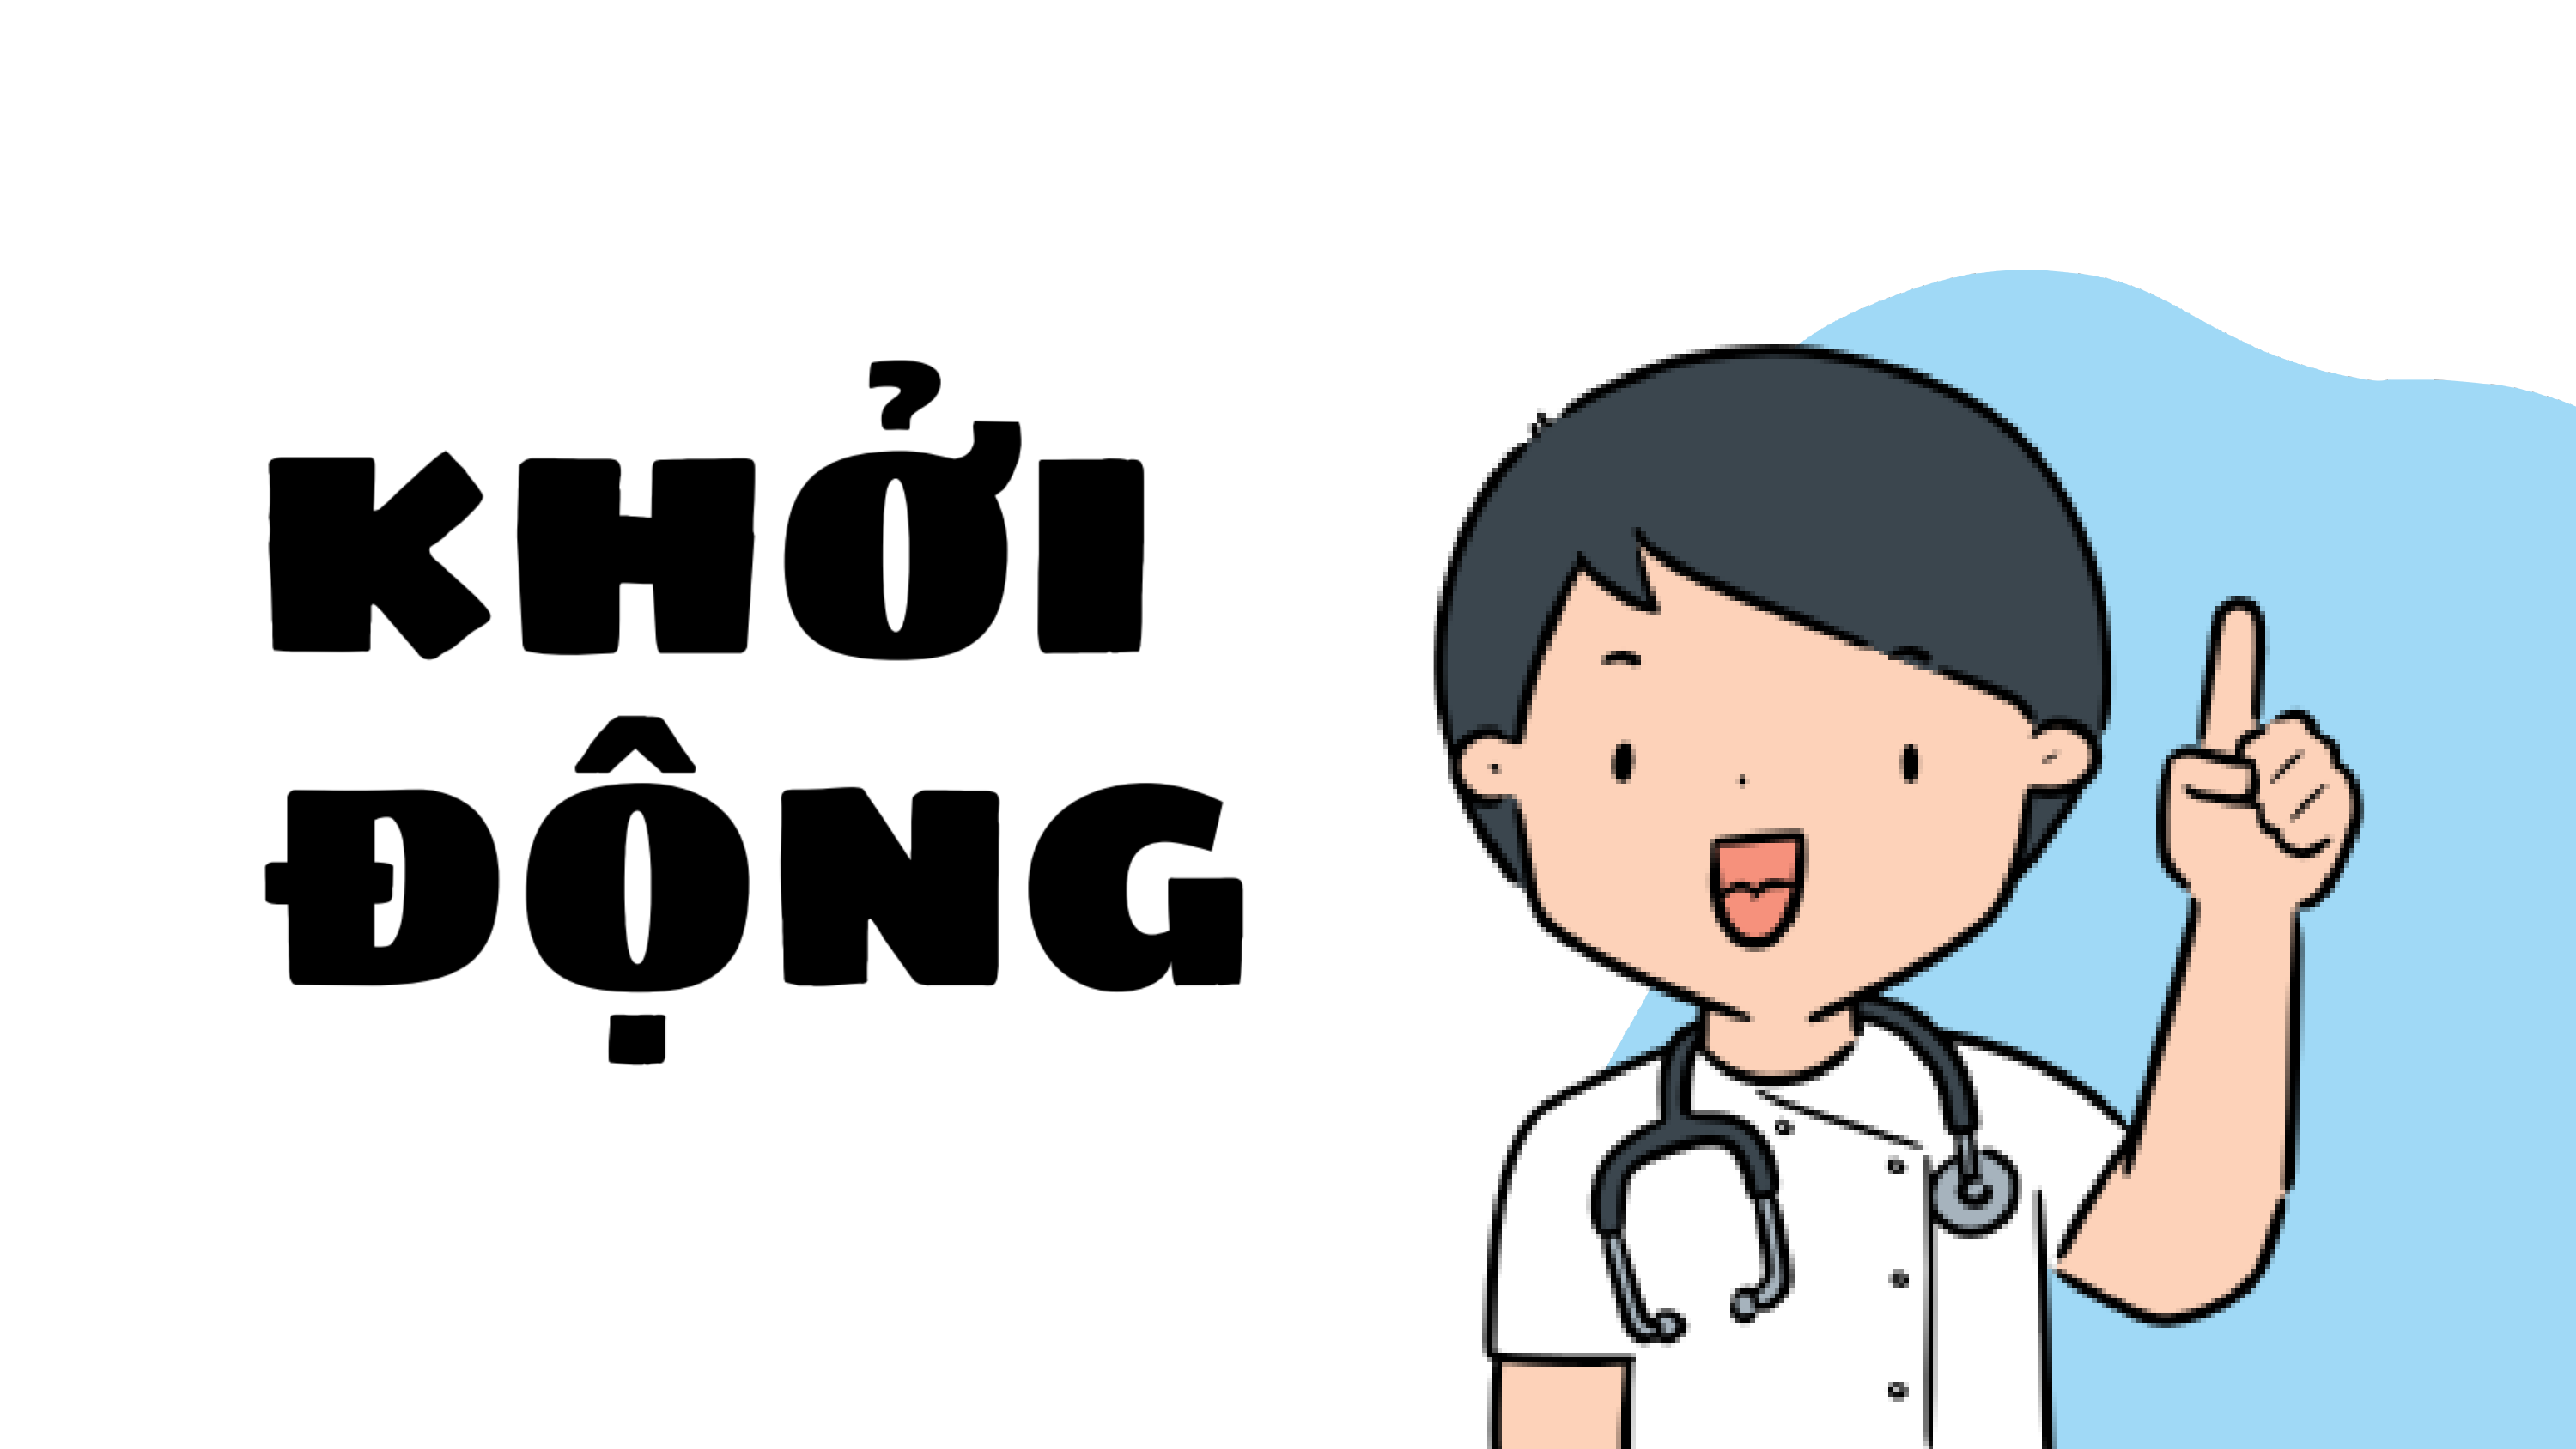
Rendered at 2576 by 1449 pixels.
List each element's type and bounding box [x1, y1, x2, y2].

text_box [1516, 270, 2576, 1449]
picture [79, 316, 1438, 1258]
text_box [1433, 344, 2365, 1449]
